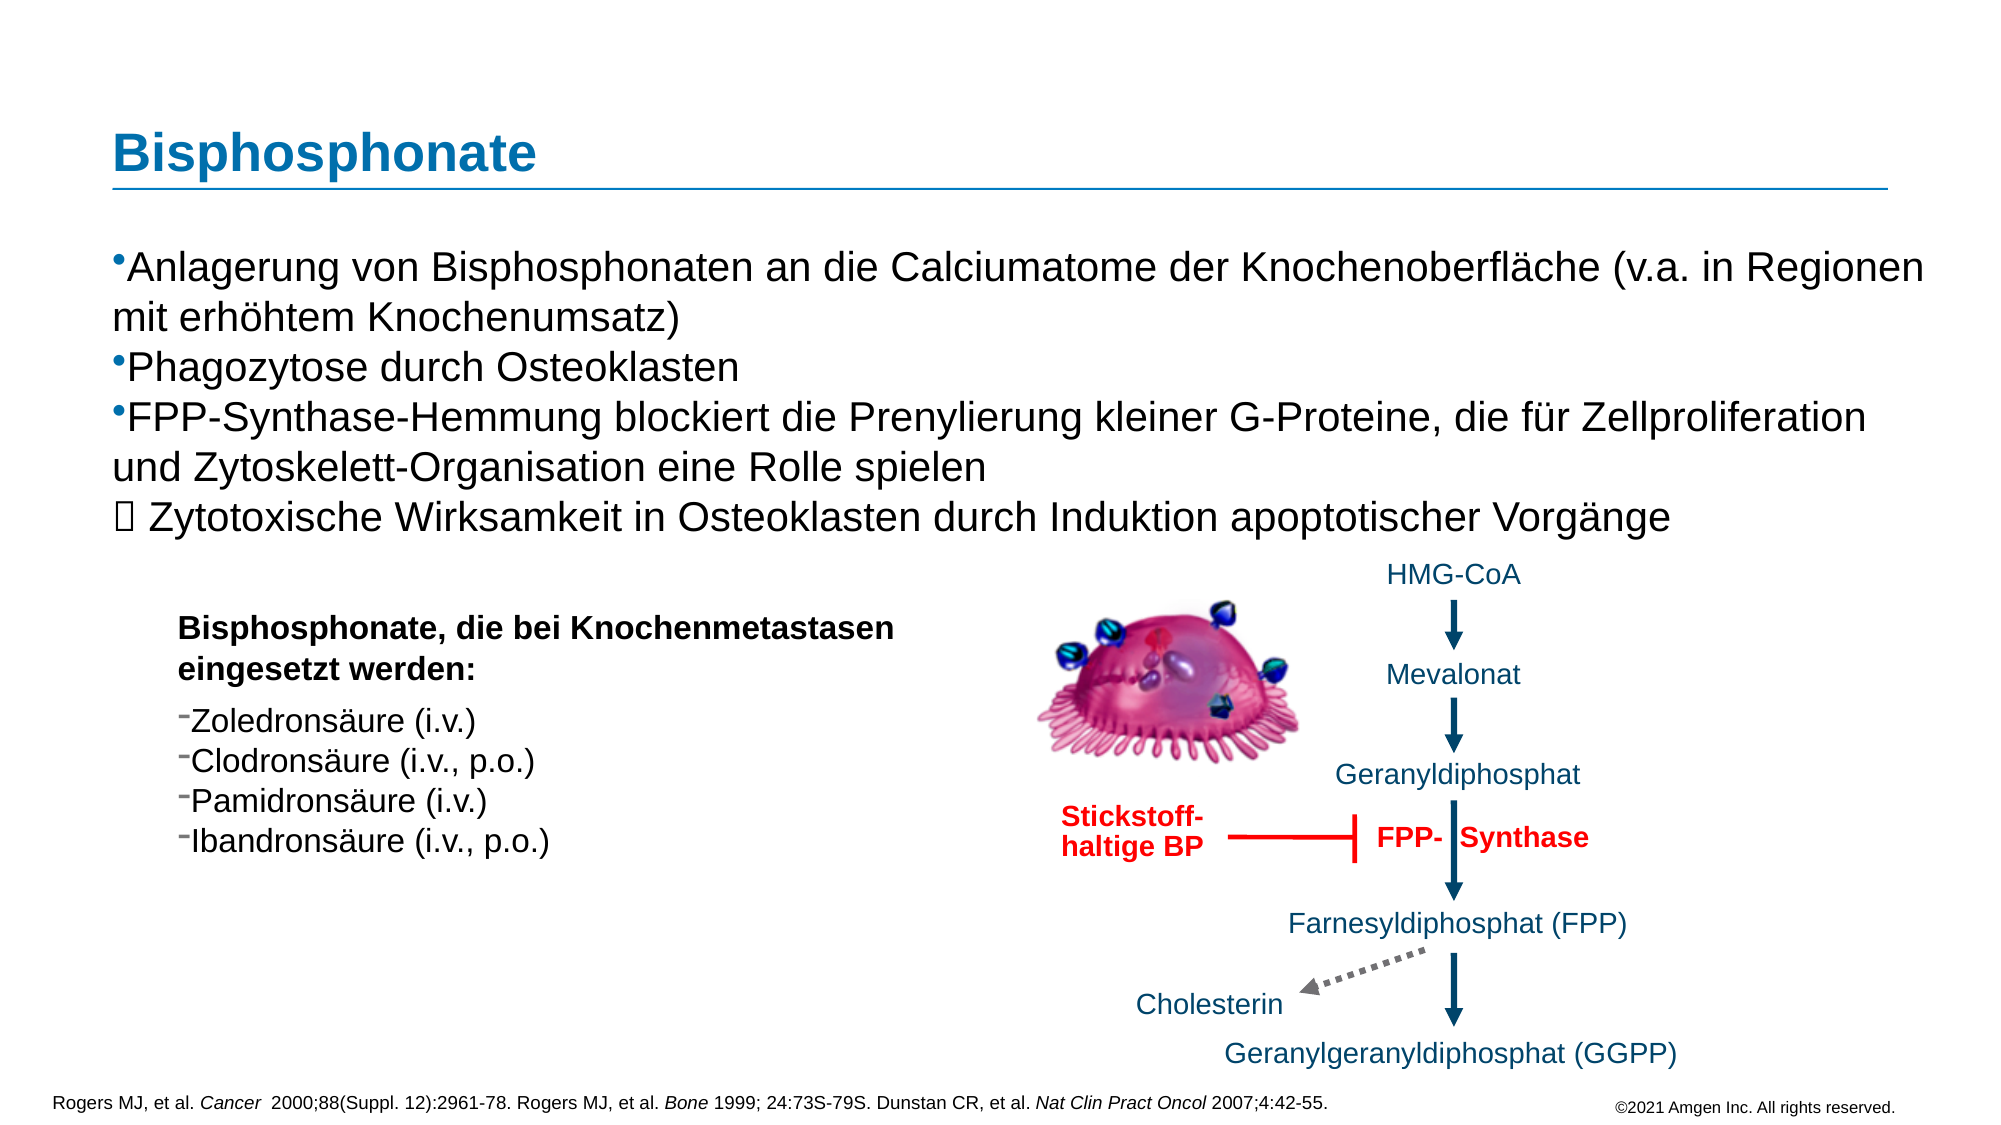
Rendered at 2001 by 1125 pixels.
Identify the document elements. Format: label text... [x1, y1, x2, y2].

text_box HMG-CoA [1386, 554, 1522, 590]
text_box [1447, 854, 1461, 902]
text_box [1447, 952, 1461, 1027]
text_box Geranyldiphosphat [1326, 755, 1581, 791]
picture [1036, 599, 1300, 781]
text_box Anlagerung von Bisphosphonaten an die Calciumatome der Knochenoberfläche (v.a. in Regionen mit erhöhtem Knochenumsatz) Phagozytose durch Osteoklasten FPP-Synthase-Hemmung blockiert die Prenylierung kleiner G-Proteine, die für Zellproliferation und Zytoskelett-Organisation eine Rolle spielen  Zytotoxische Wirksamkeit in Osteoklasten durch Induktion apoptotischer Vorgänge [112, 239, 1933, 975]
text_box Geranylgeranyldiphosphat (GGPP) [1177, 1034, 1717, 1038]
title Bisphosphonate [112, 0, 1888, 182]
text_box Rogers MJ, et al. Cancer 2000;88(Suppl. 12):2961-78. Rogers MJ, et al. Bone 1999; 24:73S-79S. Dunstan CR, et al. Nat Clin Pract Oncol 2007;4:42-55. [52, 1038, 1951, 1114]
text_box Bisphosphonate, die bei Knochenmetastasen eingesetzt werden: Zoledronsäure (i.v.) Clodronsäure (i.v., p.o.) Pamidronsäure (i.v.) Ibandronsäure (i.v., p.o.) [162, 599, 924, 907]
text_box FPP- Synthase [1376, 818, 1590, 854]
text_box [1447, 599, 1461, 651]
text_box Cholesterin [1135, 985, 1284, 1021]
text_box Stickstoff- haltige BP [1027, 795, 1245, 870]
text_box [1299, 961, 1389, 995]
text_box Farnesyldiphosphat (FPP) [1279, 903, 1629, 939]
text_box Mevalonat [1385, 655, 1522, 691]
text_box [1447, 697, 1461, 754]
